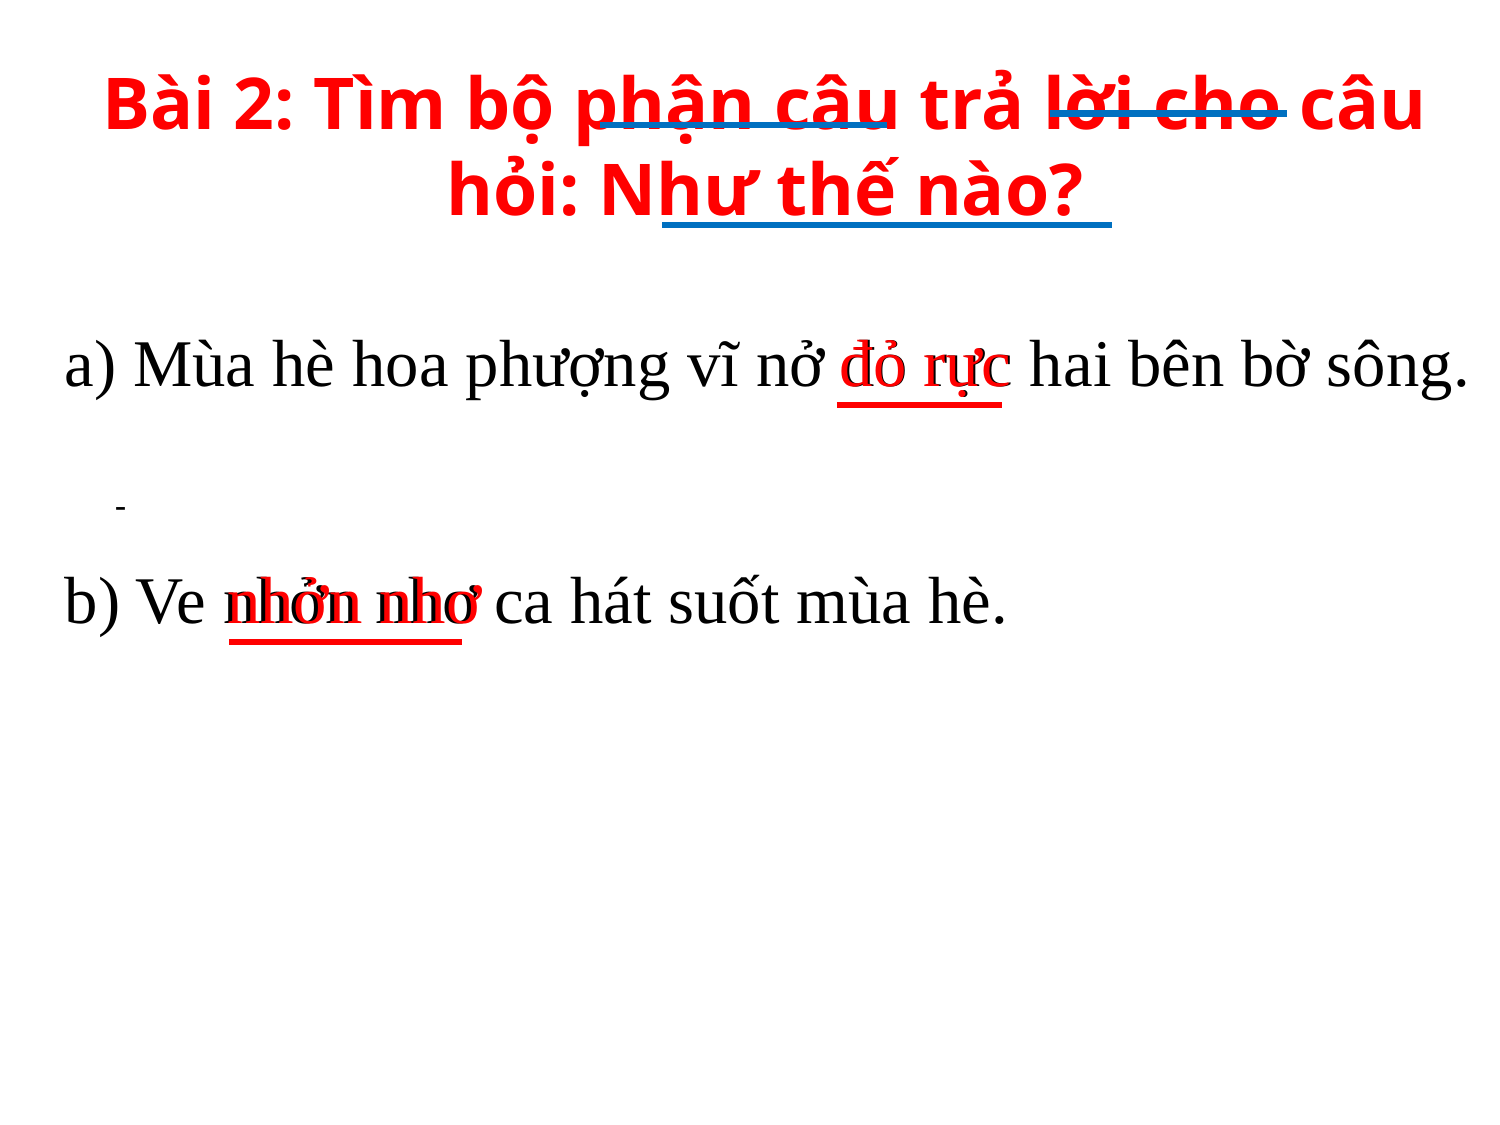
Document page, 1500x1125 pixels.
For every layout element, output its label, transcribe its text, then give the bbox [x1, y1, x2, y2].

text_box nhởn nhơ [212, 549, 537, 645]
text_box a) Mùa hè hoa phượng vĩ nở đỏ rực hai bên bờ sông. [1038, 312, 1500, 408]
text_box đỏ rực [824, 312, 1038, 408]
text_box b) Ve nhởn nhơ ca hát suốt mùa hè. [537, 549, 1500, 645]
text_box - [99, 474, 1113, 535]
text_box b) Ve nhởn nhơ ca hát suốt mùa hè. [50, 549, 212, 645]
title Bài 2: Tìm bộ phận câu trả lời cho câu hỏi: Như thế nào? [34, 50, 1497, 238]
text_box a) Mùa hè hoa phượng vĩ nở đỏ rực hai bên bờ sông. [50, 312, 824, 408]
